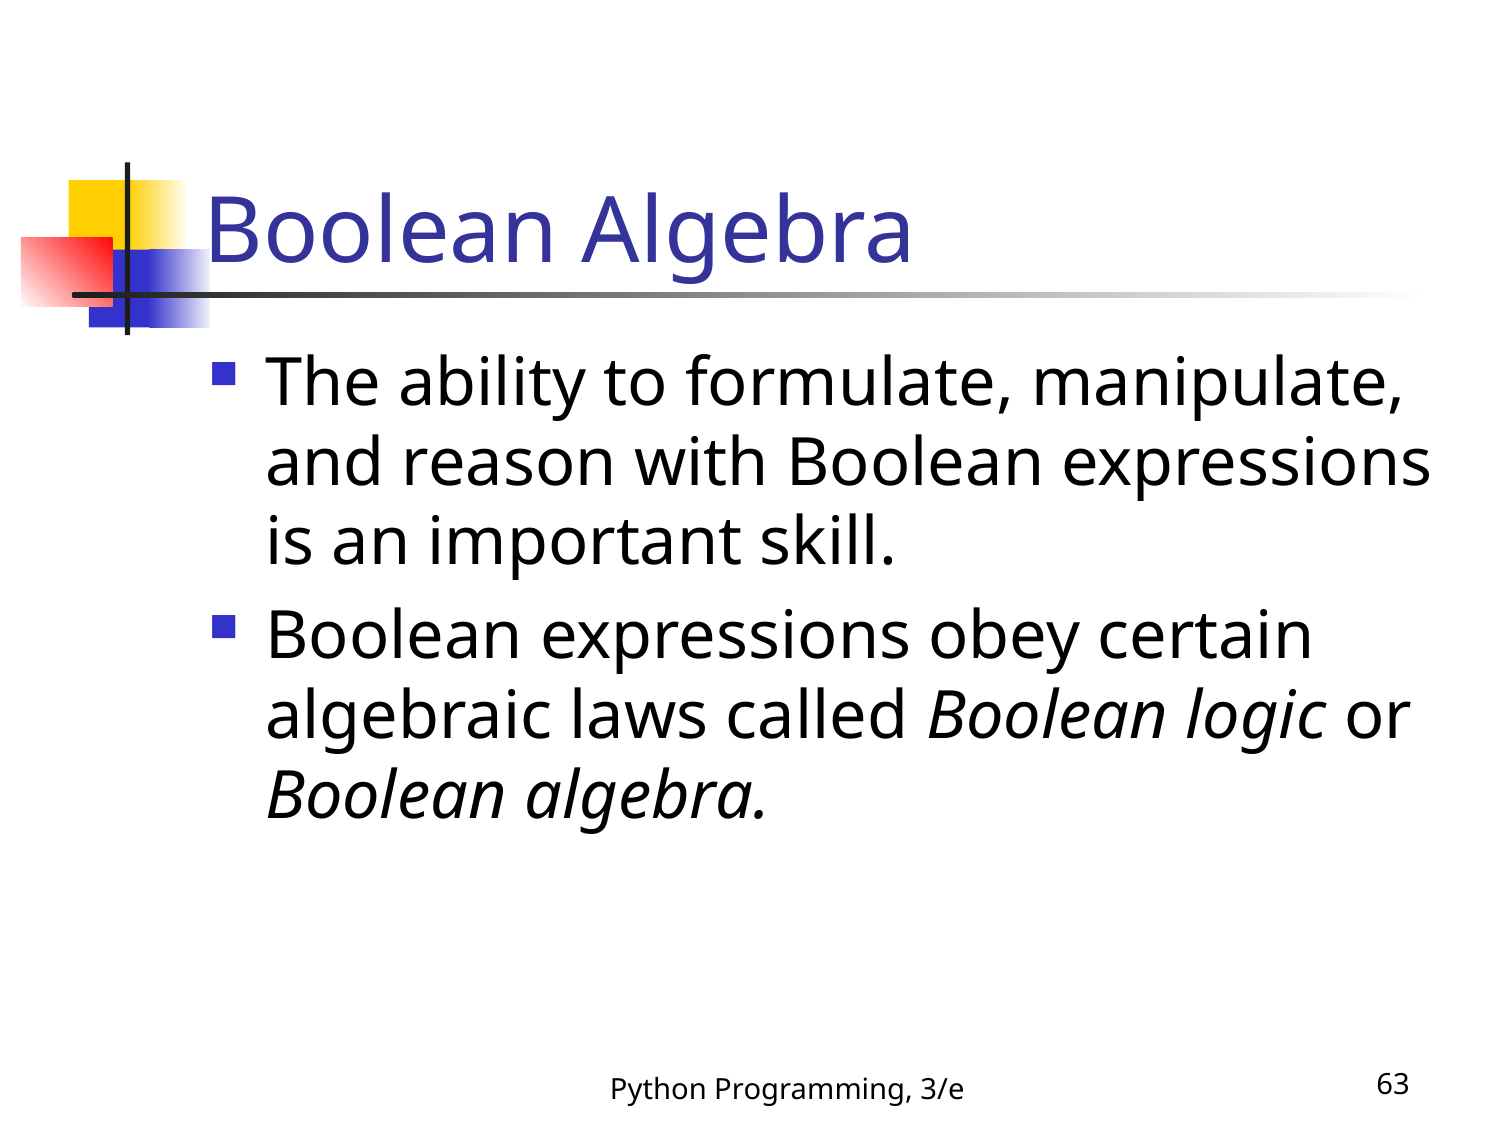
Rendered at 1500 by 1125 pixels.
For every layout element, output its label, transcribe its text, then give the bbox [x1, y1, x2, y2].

list The ability to formulate, manipulate, and reason with Boolean expressions is an important skill. Boolean expressions obey certain algebraic laws called Boolean logic or Boolean algebra. [193, 331, 1469, 1006]
slide_number 63 [1112, 1037, 1426, 1113]
title Boolean Algebra [188, 101, 1468, 289]
footer Python Programming, 3/e [549, 1037, 1026, 1113]
